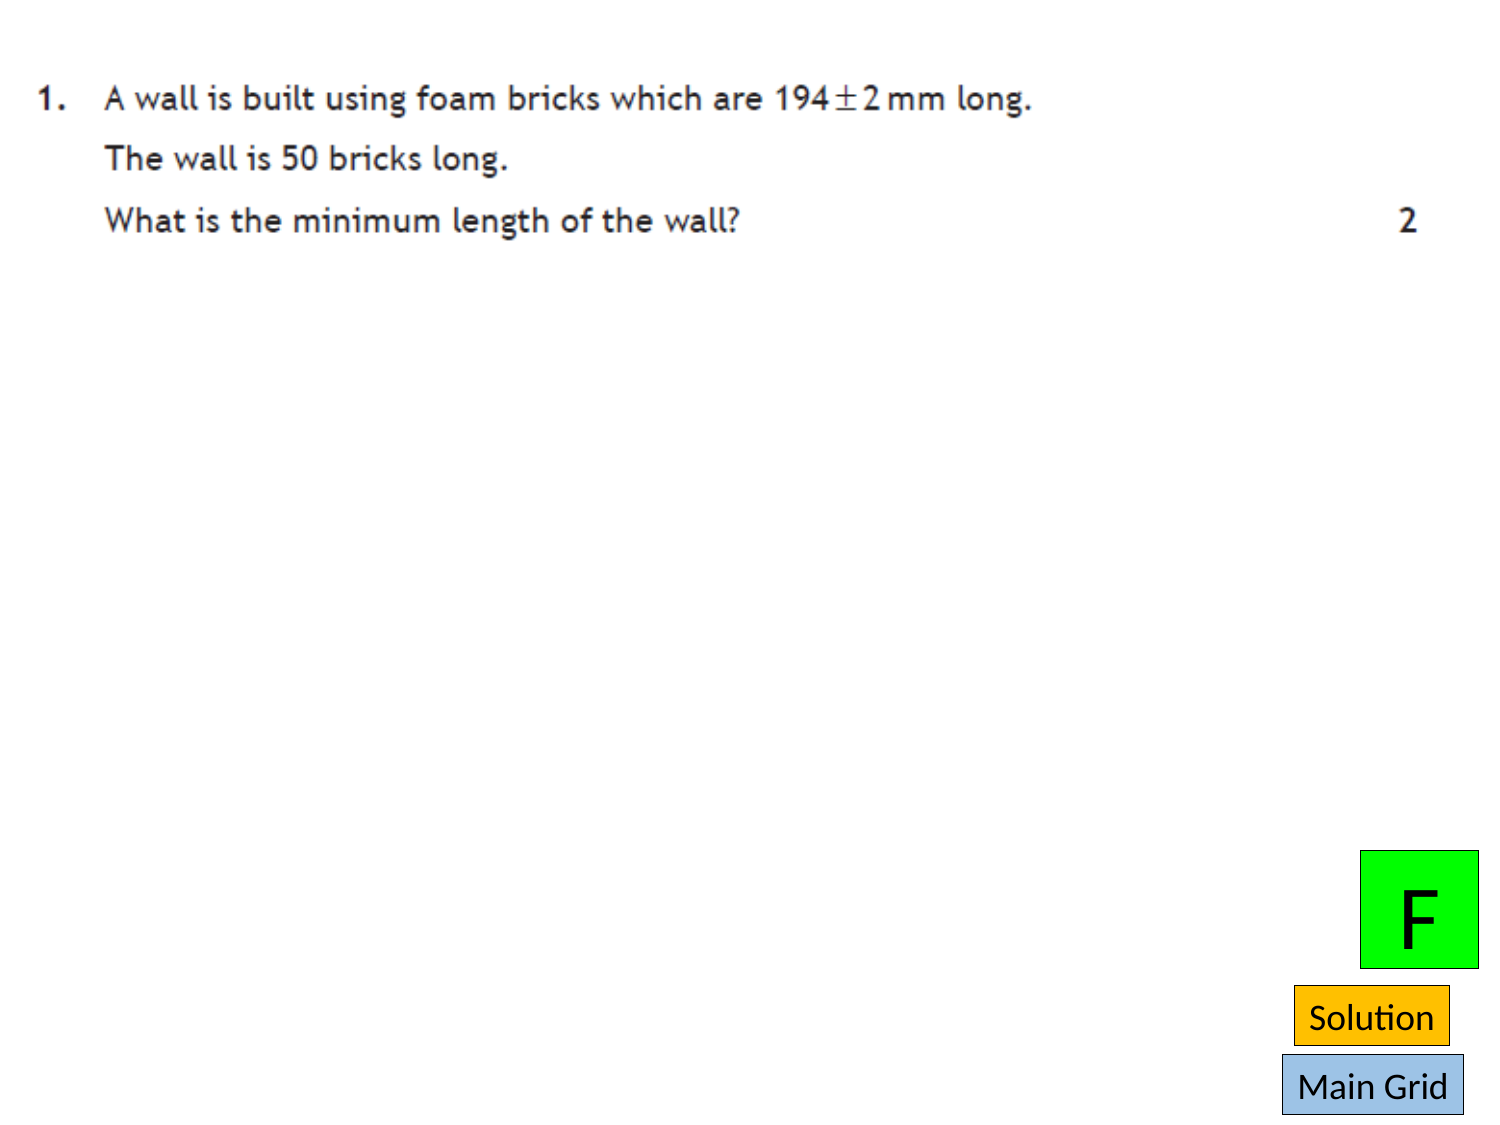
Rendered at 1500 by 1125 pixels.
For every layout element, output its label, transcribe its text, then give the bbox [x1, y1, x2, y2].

text_box F [1360, 850, 1479, 969]
text_box Solution [1294, 985, 1450, 1046]
text_box Main Grid [1282, 1054, 1464, 1115]
picture [26, 62, 1434, 258]
